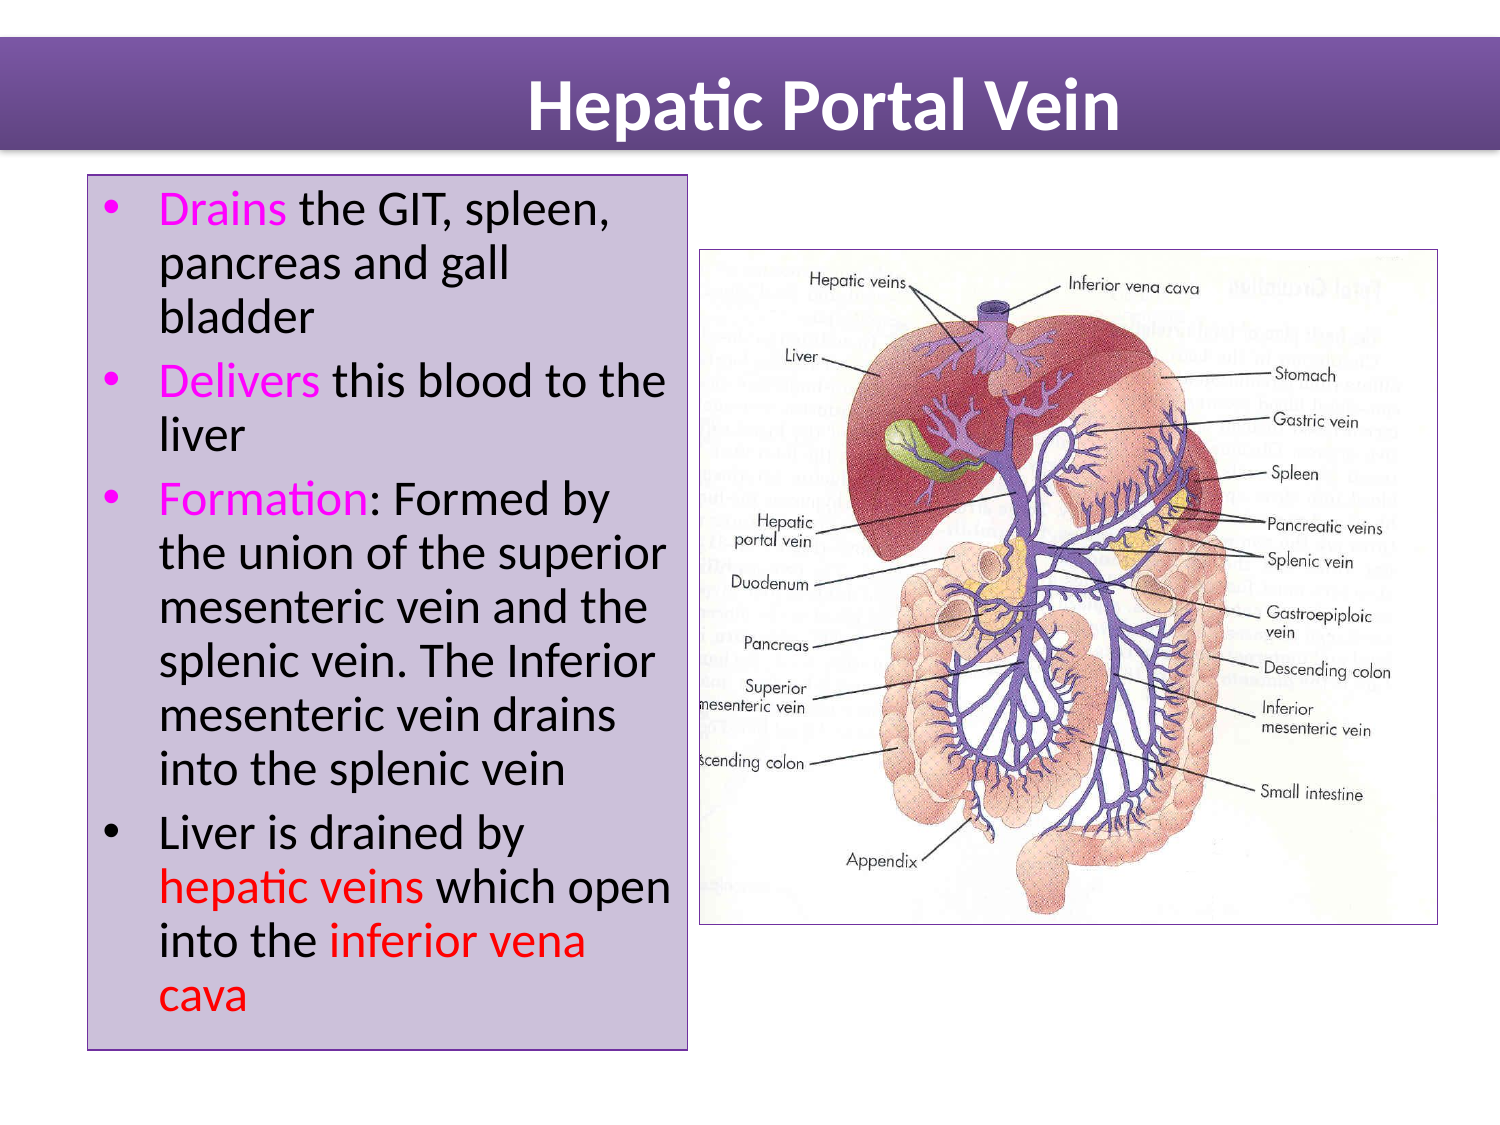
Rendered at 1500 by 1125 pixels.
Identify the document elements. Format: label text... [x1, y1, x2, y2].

title Hepatic Portal Vein [0, 37, 1500, 151]
list Drains the GIT, spleen, pancreas and gall bladder Delivers this blood to the liver Formation: Formed by the union of the superior mesenteric vein and the splenic vein. The Inferior mesenteric vein drains into the splenic vein Liver is drained by hepatic veins which open into the inferior vena cava [87, 174, 688, 1051]
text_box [699, 249, 1438, 926]
